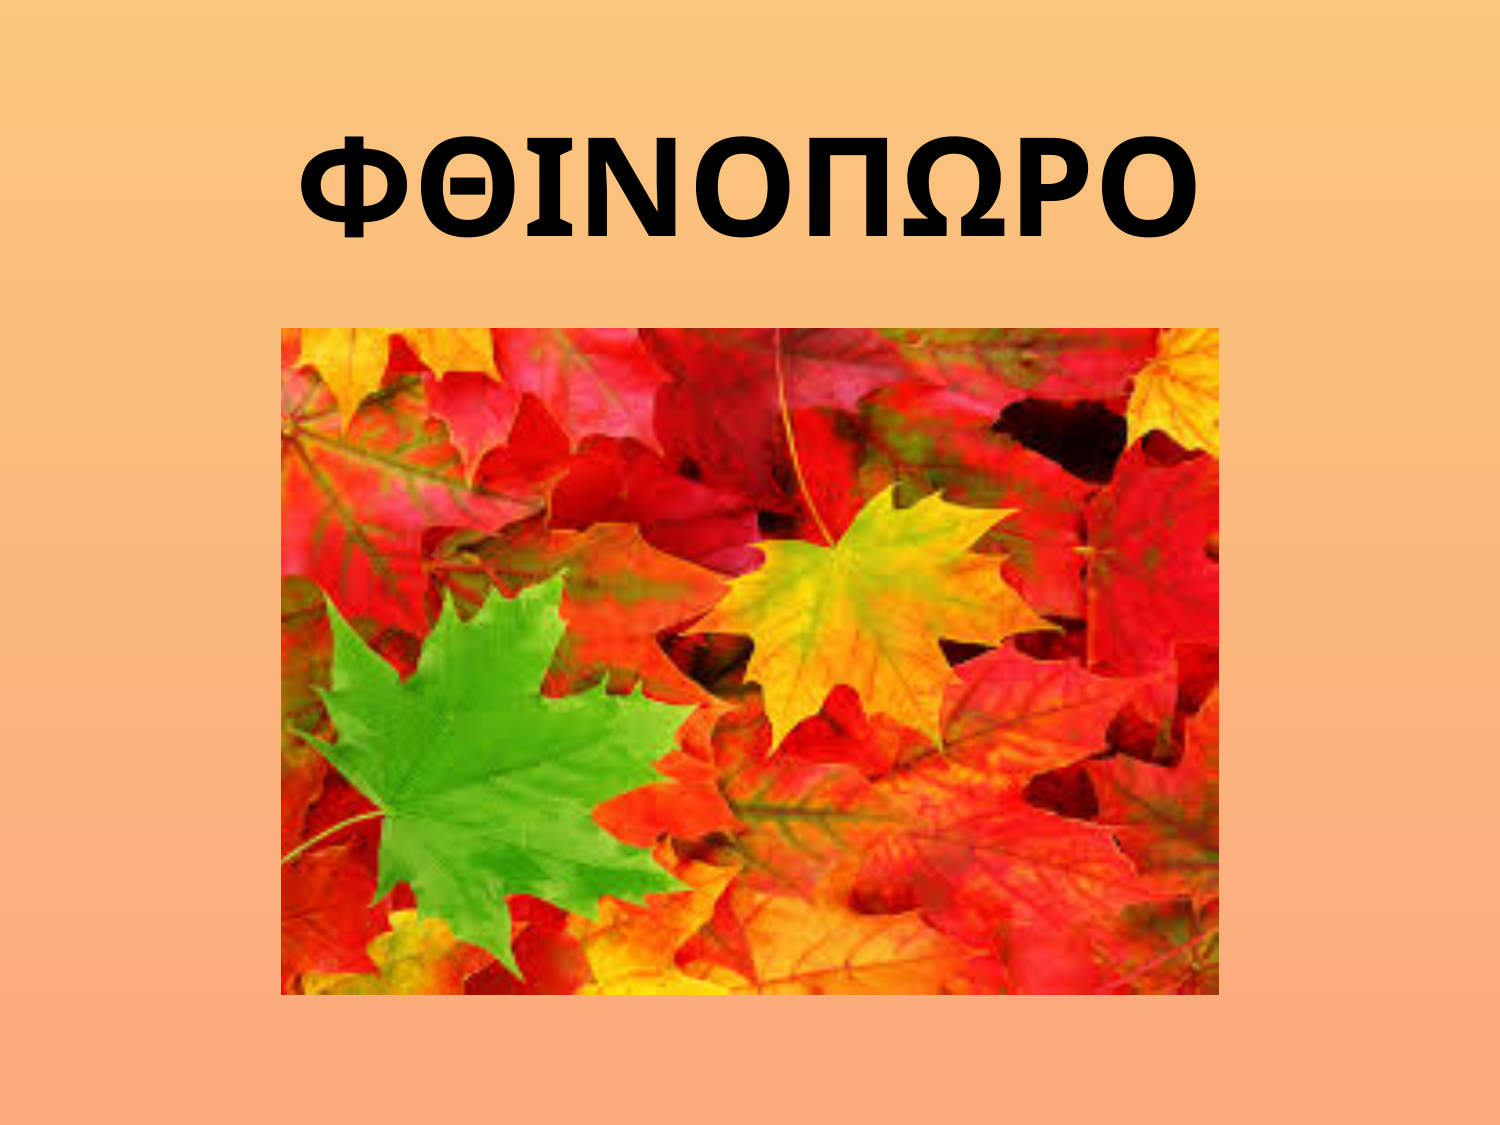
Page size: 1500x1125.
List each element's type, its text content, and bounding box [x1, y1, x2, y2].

picture [280, 327, 1219, 996]
title ΦΘΙΝΟΠΩΡΟ [46, 93, 1454, 270]
